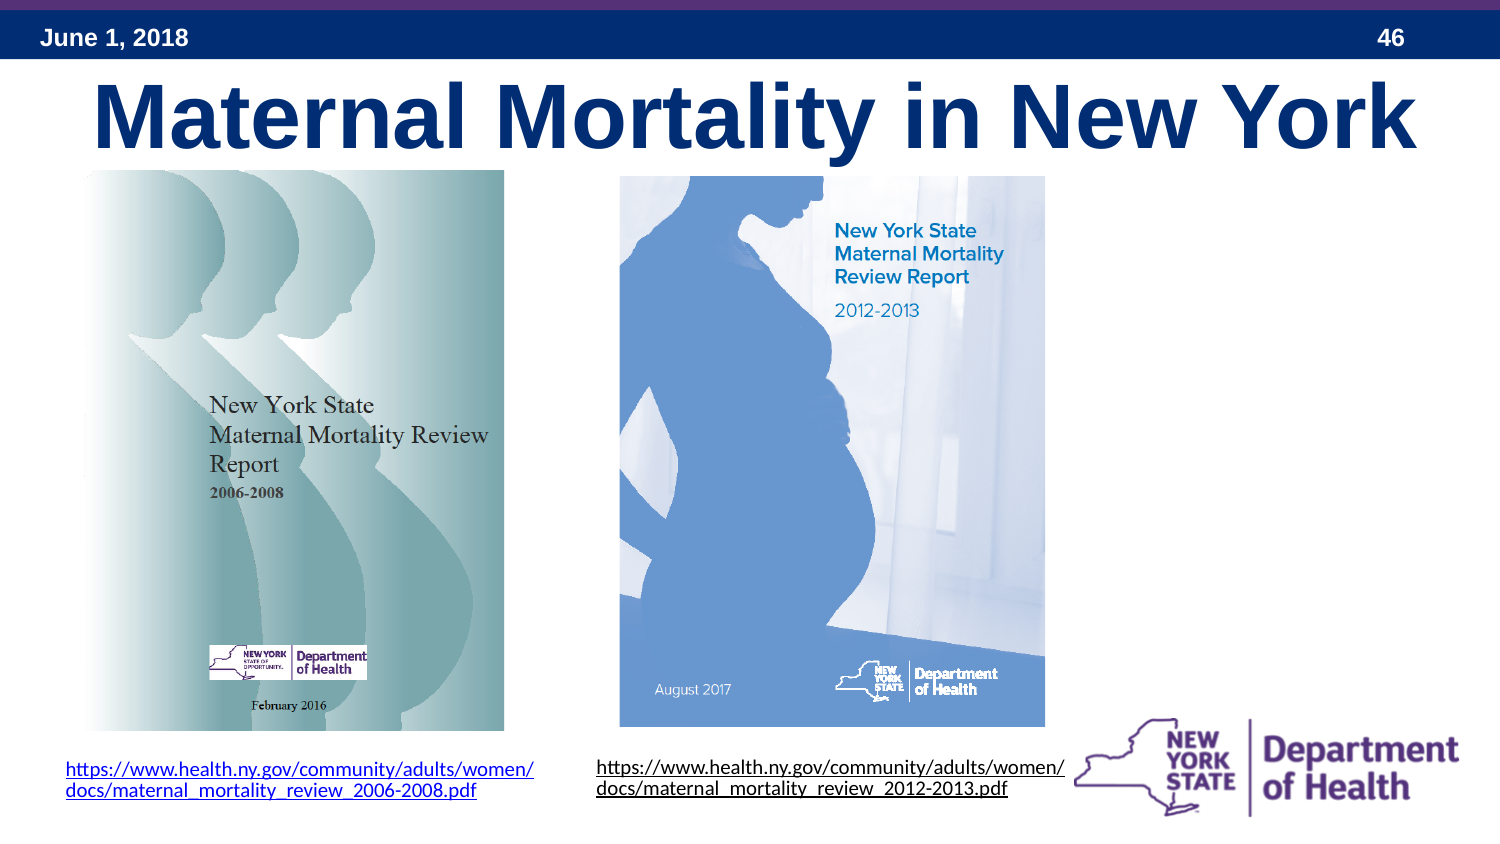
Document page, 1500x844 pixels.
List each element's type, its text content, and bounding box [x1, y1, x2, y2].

picture [1074, 718, 1460, 818]
text_box https://www.health.ny.gov/community/adults/women/docs/maternal_mortality_review_2012-2013.pdf [581, 745, 1084, 811]
text_box https://www.health.ny.gov/community/adults/women/docs/maternal_mortality_review_2006-2008.pdf [50, 748, 557, 788]
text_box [619, 175, 1046, 727]
text_box Maternal Mortality in New York [77, 49, 1435, 174]
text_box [71, 170, 505, 732]
